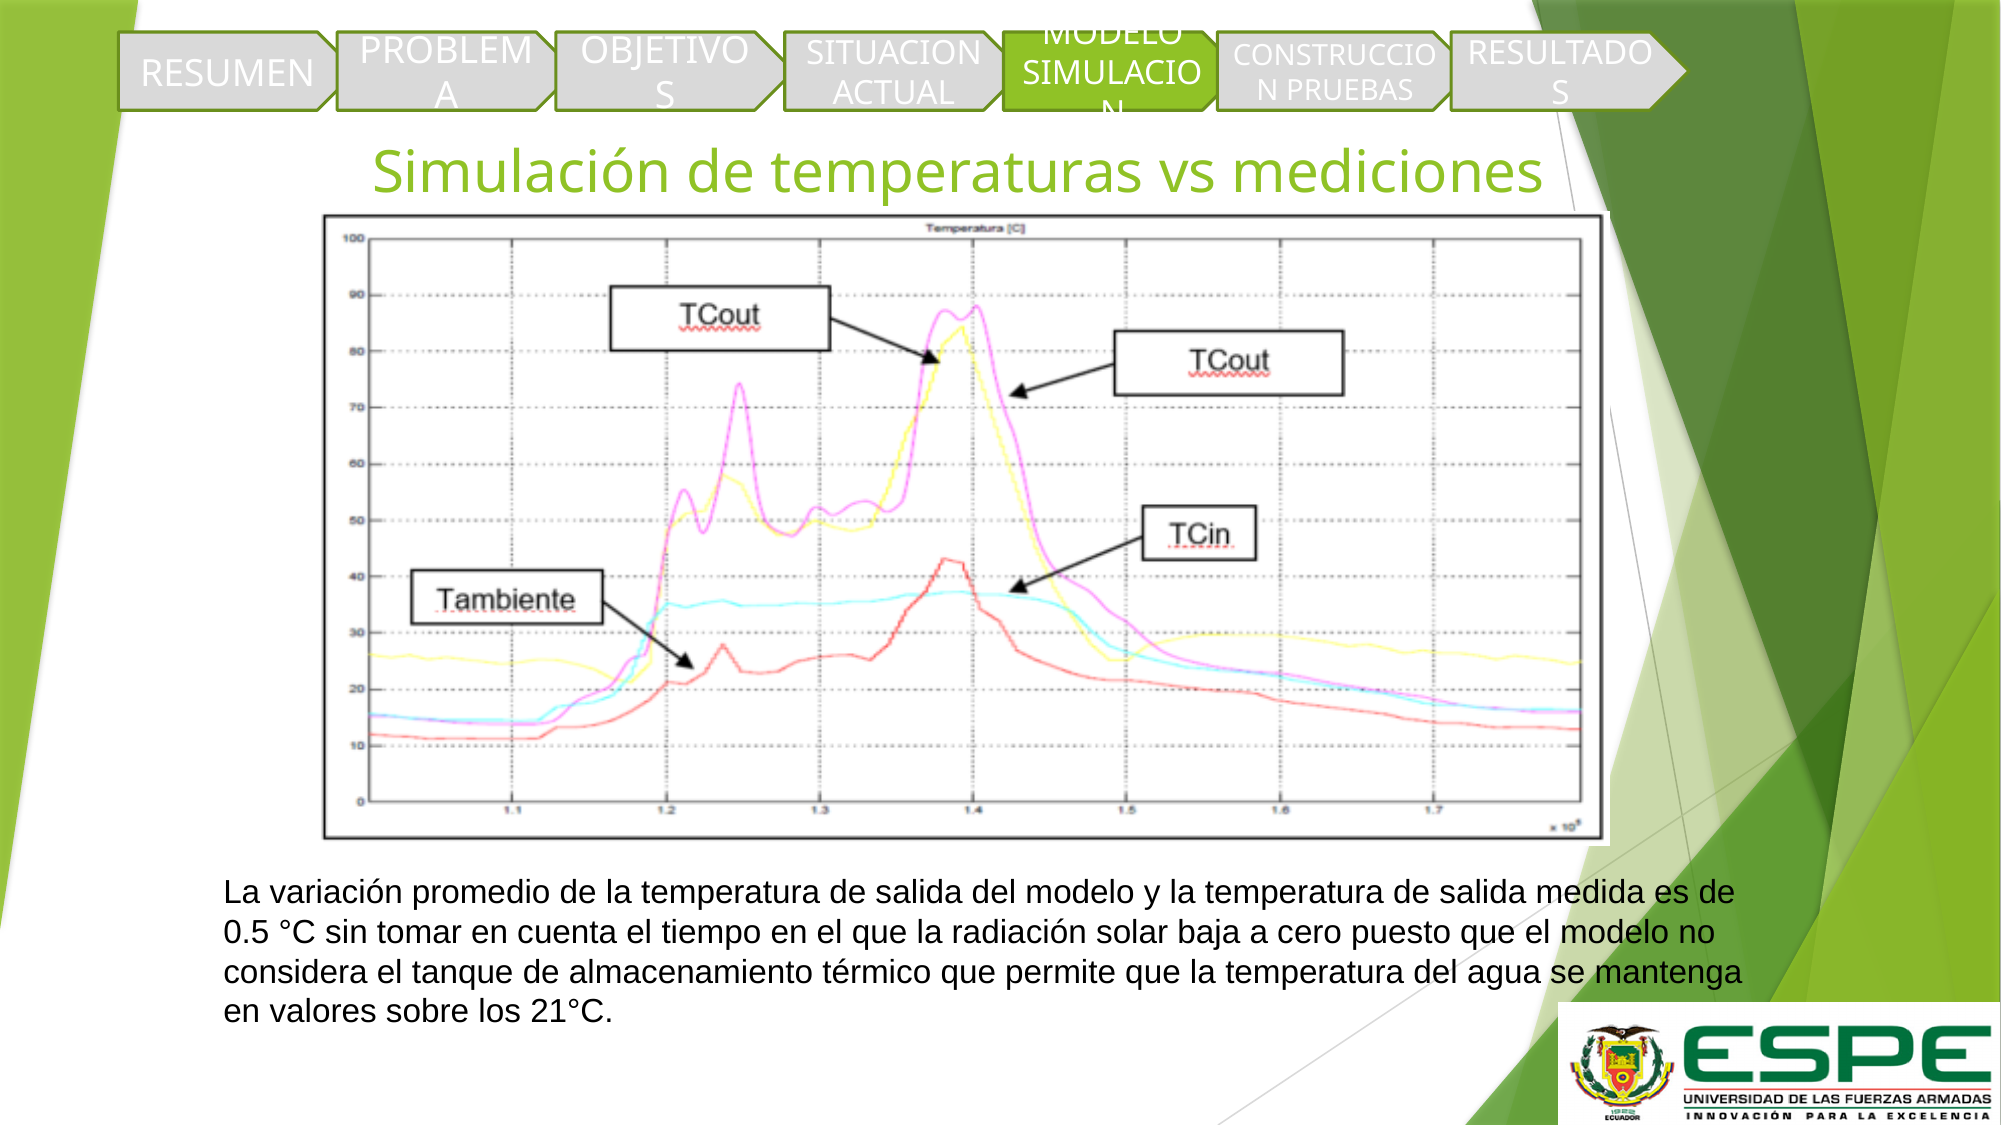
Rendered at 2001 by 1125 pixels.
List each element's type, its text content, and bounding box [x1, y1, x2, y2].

text_box RESUMEN [116, 30, 335, 112]
text_box MODELO SIMULACION [1001, 30, 1215, 112]
picture [320, 210, 1610, 846]
text_box PROBLEMA [335, 30, 554, 112]
picture [1558, 1001, 2000, 1125]
text_box CONSTRUCCION PRUEBAS [1215, 30, 1449, 112]
text_box OBJETIVOS [554, 30, 783, 112]
text_box SITUACION ACTUAL [783, 30, 1001, 112]
title Simulación de temperaturas vs mediciones [237, 122, 1680, 212]
text_box RESULTADOS [1449, 30, 1691, 112]
text_box La variación promedio de la temperatura de salida del modelo y la temperatura de salida medida es de 0.5 °C sin tomar en cuenta el tiempo en el que la radiación solar baja a cero puesto que el modelo no considera el tanque de almacenamiento térmico que permite que la temperatura del agua se mantenga en valores sobre los 21°C. [208, 862, 1799, 1037]
